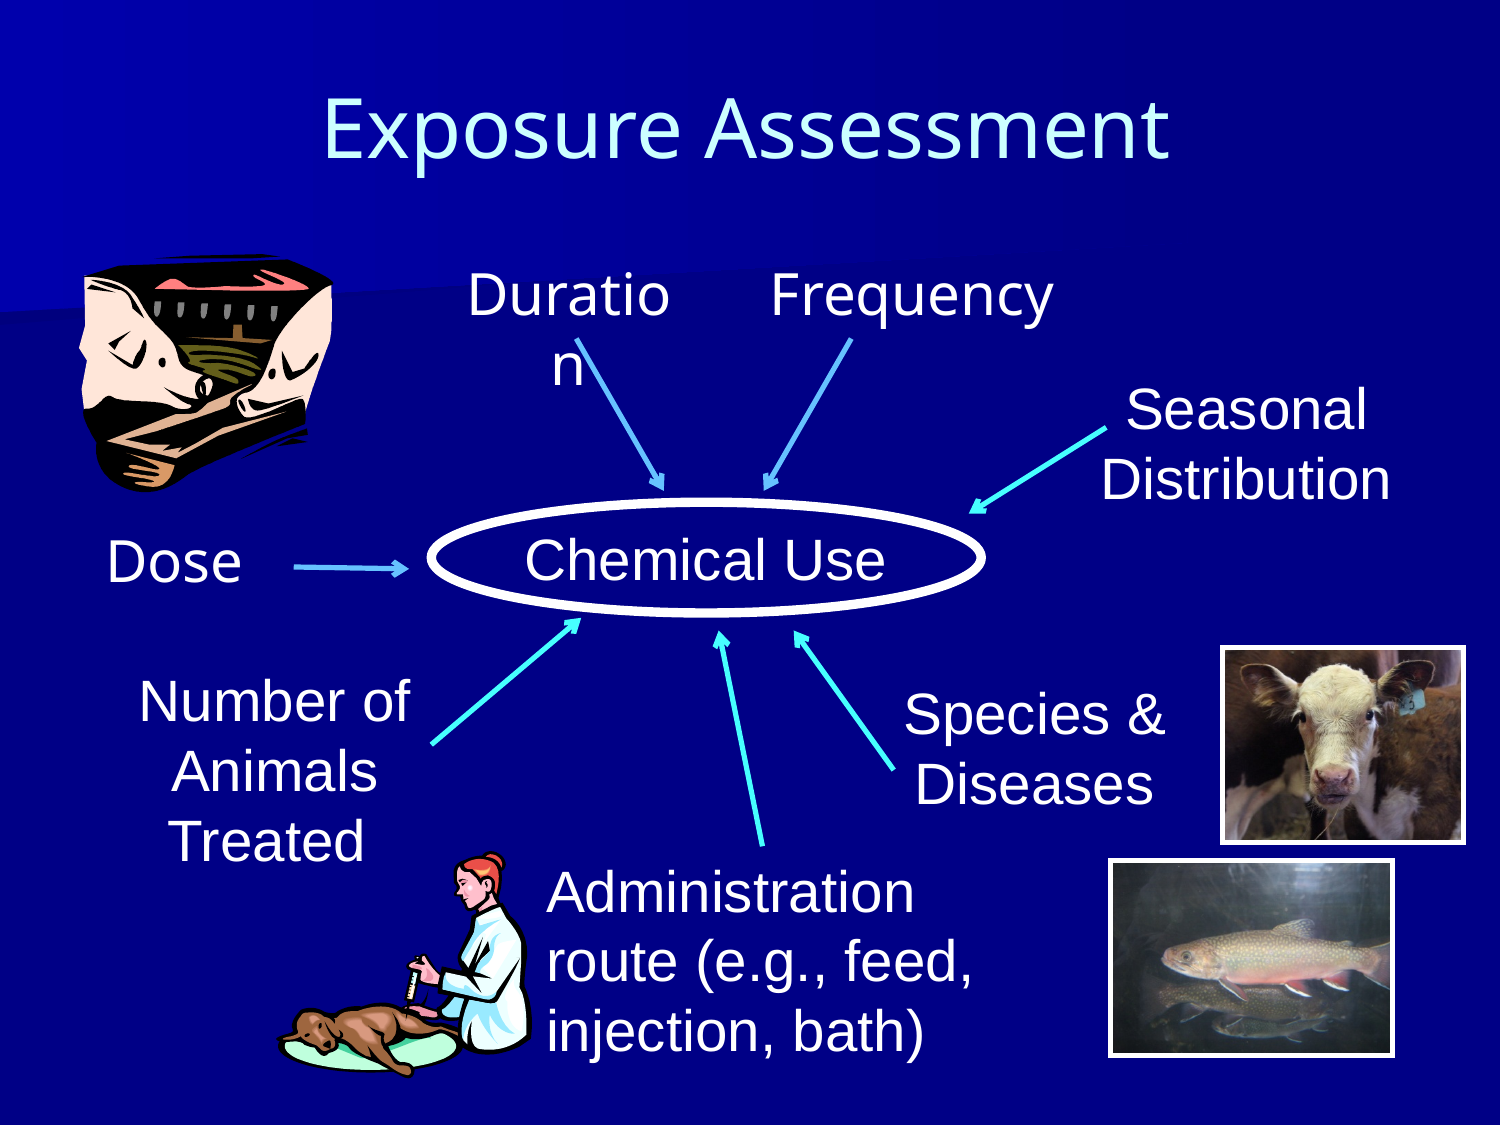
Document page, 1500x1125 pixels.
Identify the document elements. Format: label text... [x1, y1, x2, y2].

title Exposure Assessment [87, 37, 1405, 213]
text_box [68, 249, 1462, 1086]
